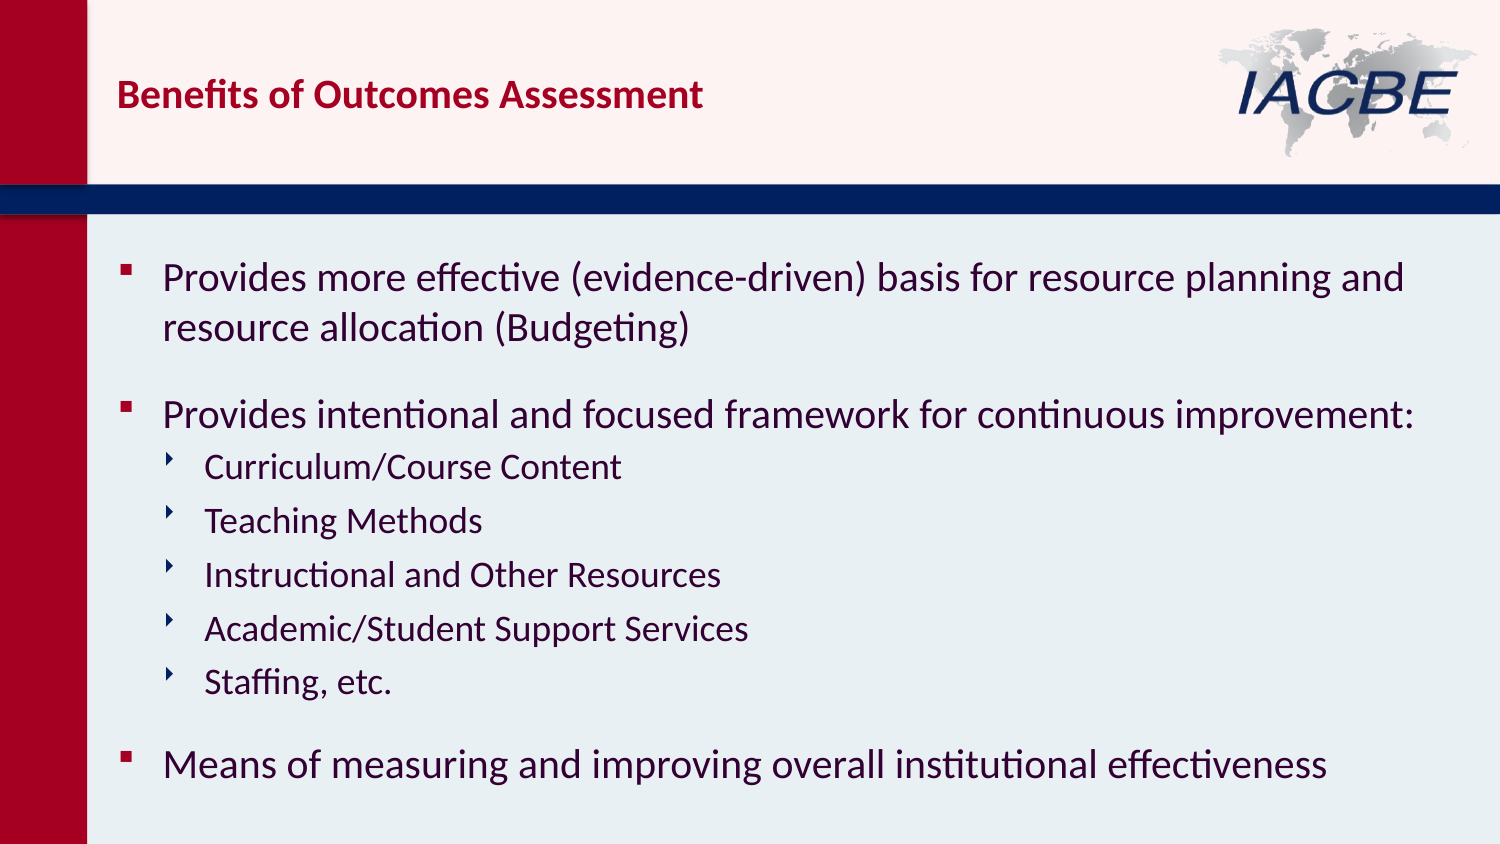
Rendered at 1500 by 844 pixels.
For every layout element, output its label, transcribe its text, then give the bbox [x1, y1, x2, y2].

text_box Benefits of Outcomes Assessment [0, 0, 1500, 185]
text_box Provides more effective (evidence-driven) basis for resource planning and resource allocation (Budgeting) Provides intentional and focused framework for continuous improvement: Curriculum/Course Content Teaching Methods Instructional and Other Resources Academic/Student Support Services Staffing, etc. Means of measuring and improving overall institutional effectiveness [87, 214, 1500, 844]
